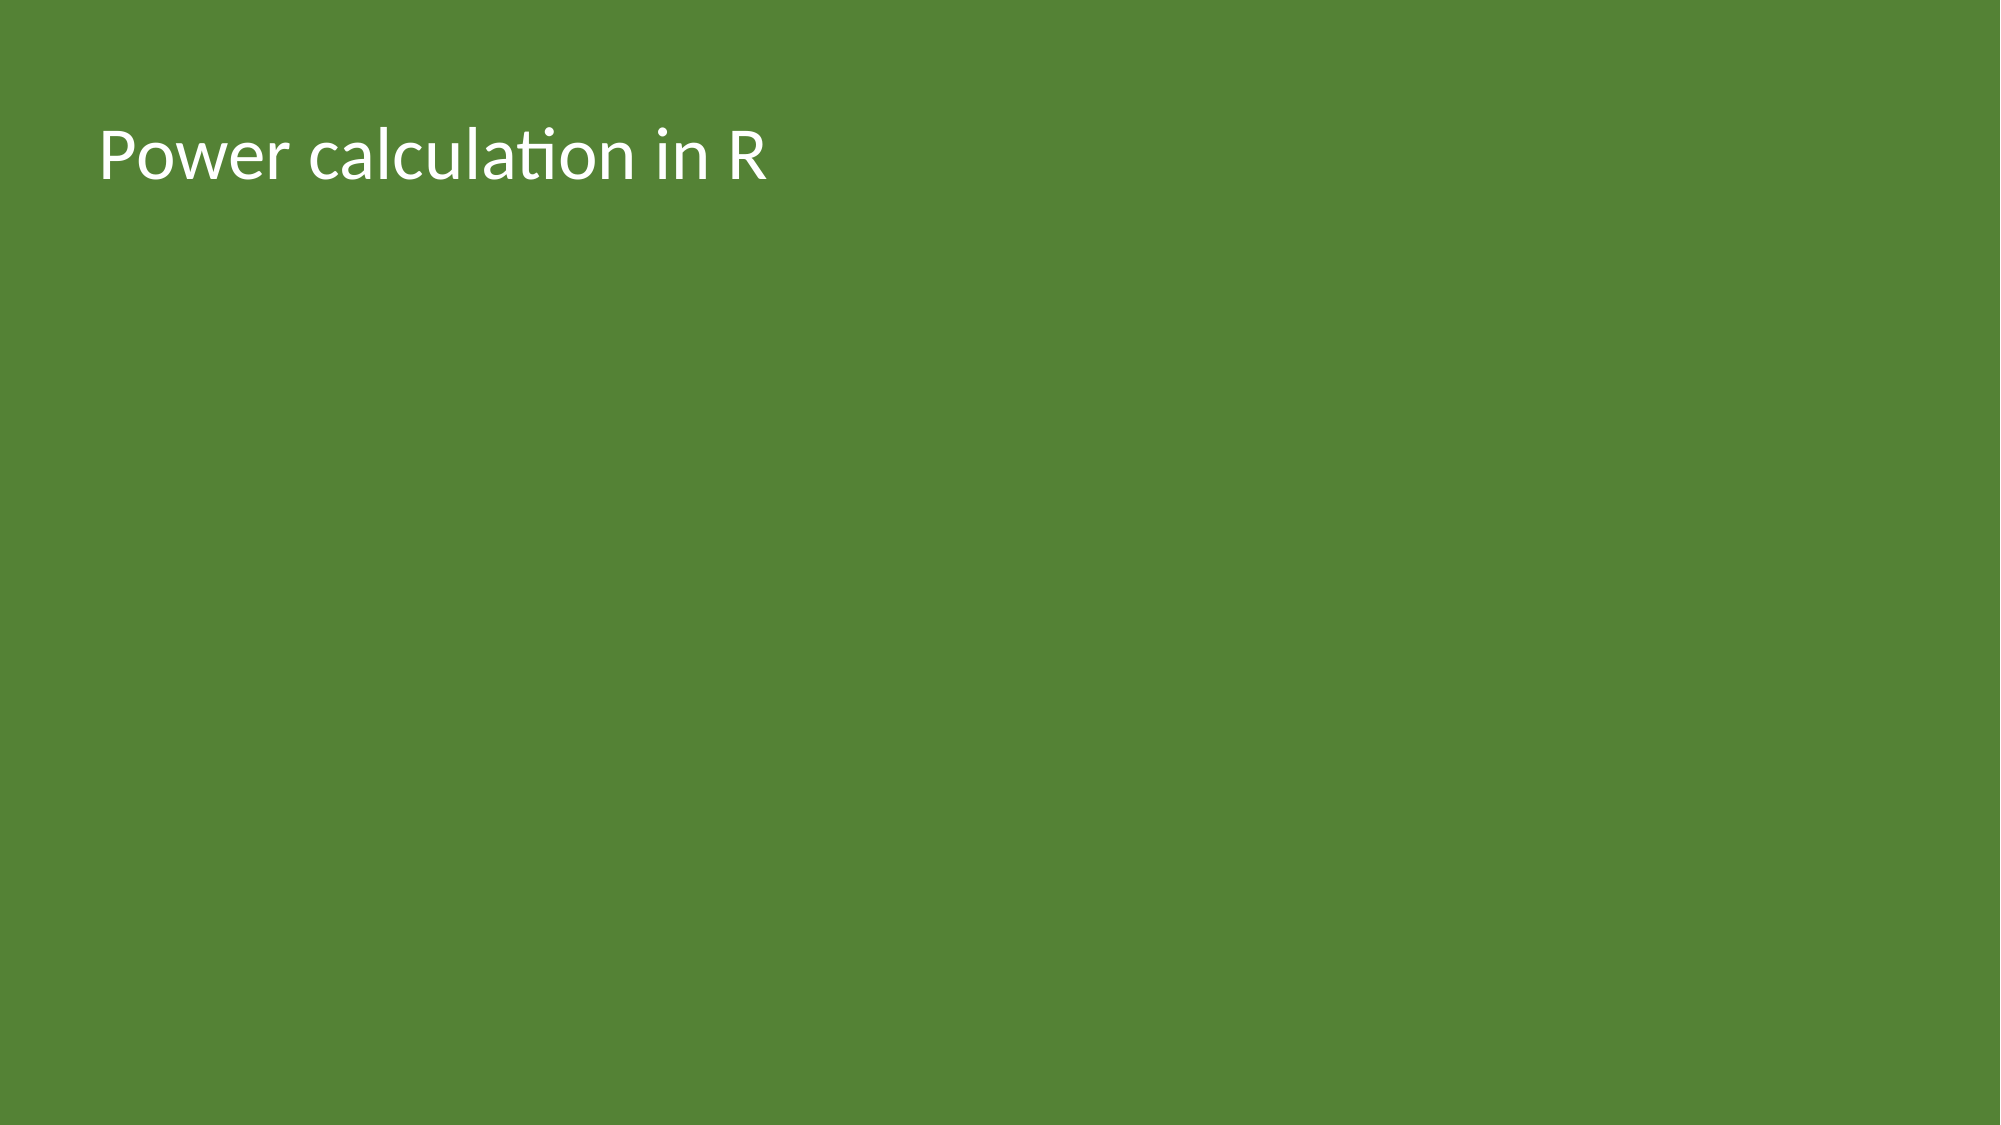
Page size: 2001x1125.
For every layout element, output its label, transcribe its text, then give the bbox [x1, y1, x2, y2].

text_box Power calculation in R [84, 96, 1691, 202]
